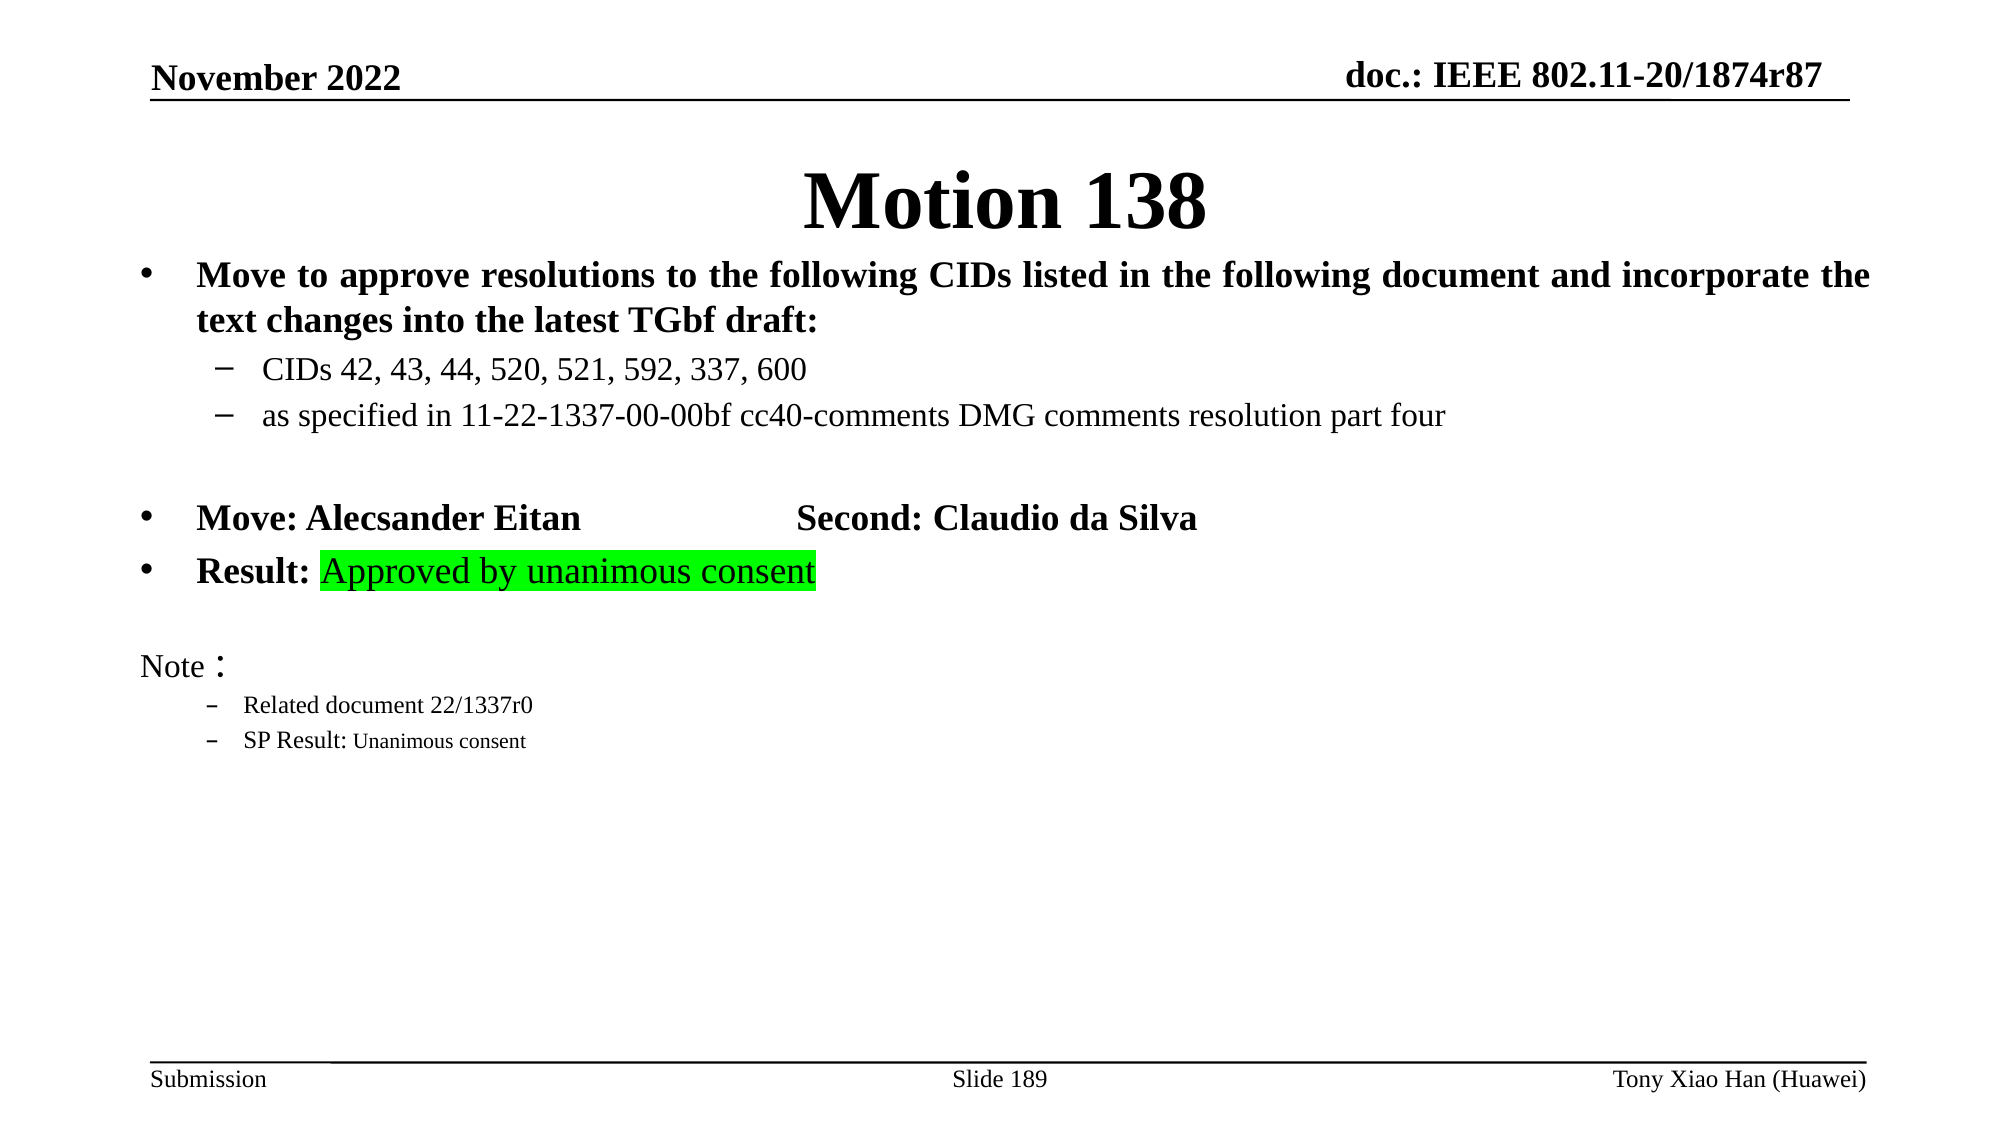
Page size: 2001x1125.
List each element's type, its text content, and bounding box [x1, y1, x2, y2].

text_box Motion 138 [368, 137, 1644, 212]
text_box Move to approve resolutions to the following CIDs listed in the following document and incorporate the text changes into the latest TGbf draft: CIDs 42, 43, 44, 520, 521, 592, 337, 600 as specified in 11-22-1337-00-00bf cc40-comments DMG comments resolution part four Move: Alecsander Eitan Second: Claudio da Silva Result: Approved by unanimous consent Note： Related document 22/1337r0 SP Result: Unanimous consent [125, 212, 1888, 900]
